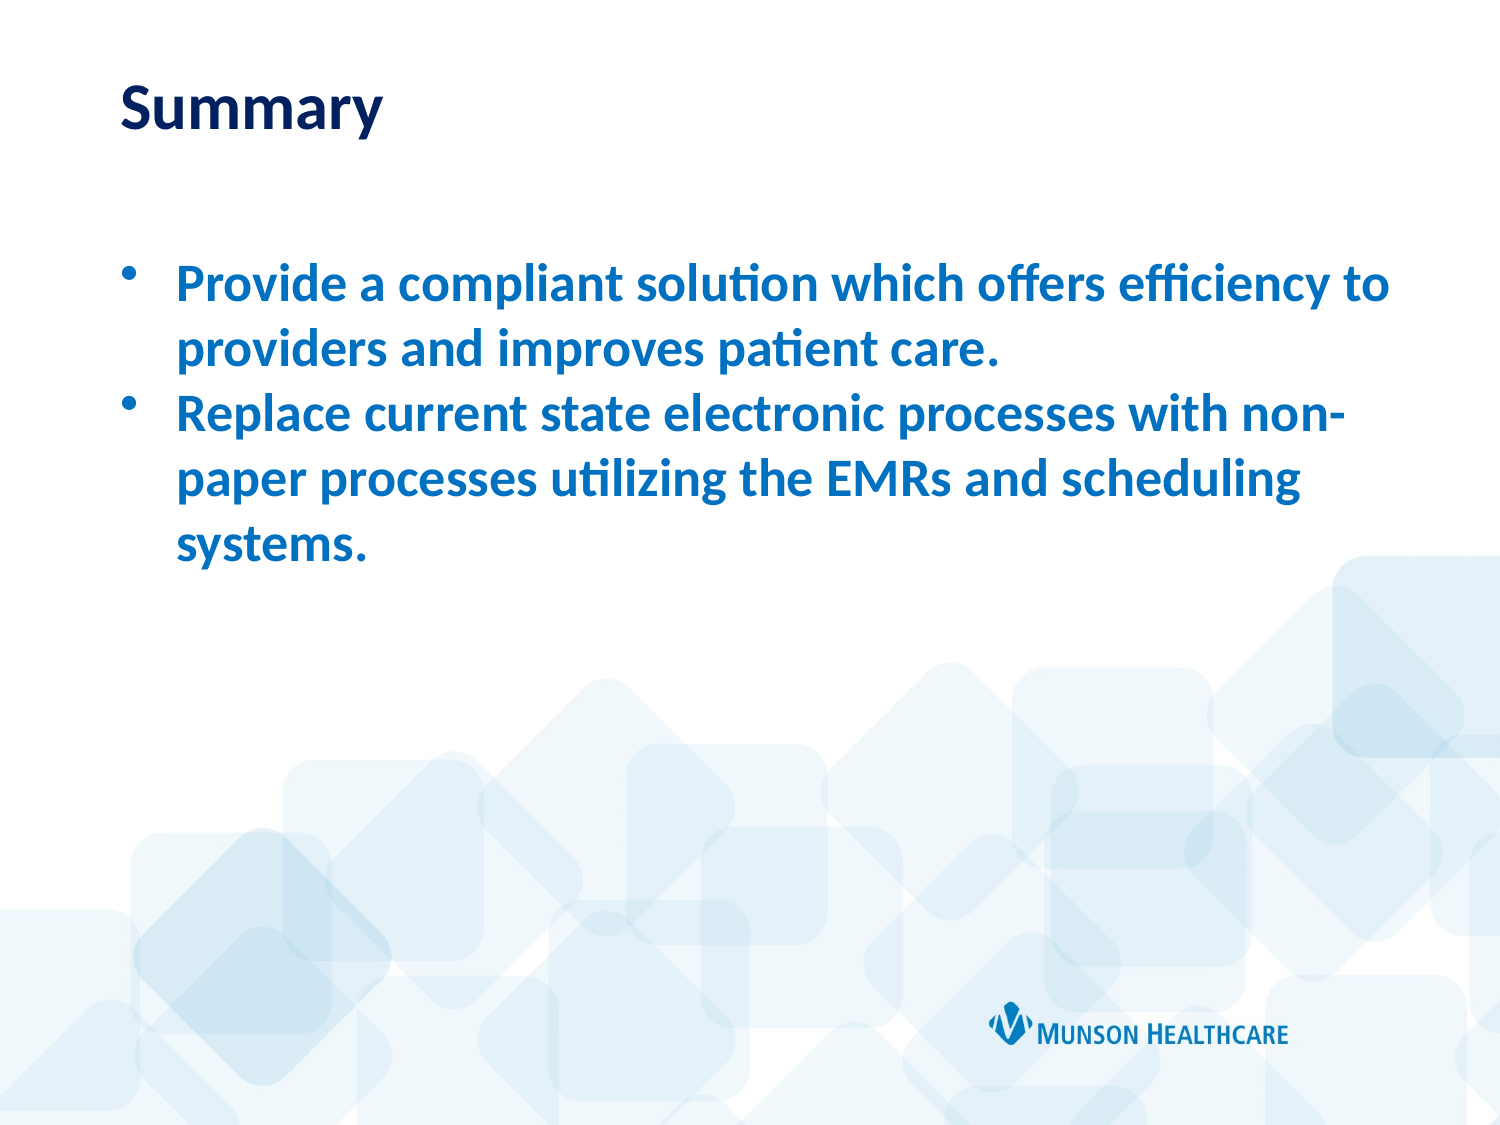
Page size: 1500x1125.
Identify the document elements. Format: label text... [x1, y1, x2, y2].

title Summary [120, 0, 1425, 143]
picture [0, 1, 1500, 1125]
list Provide a compliant solution which offers efficiency to providers and improves patient care. Replace current state electronic processes with non-paper processes utilizing the EMRs and scheduling systems. [120, 239, 1425, 975]
